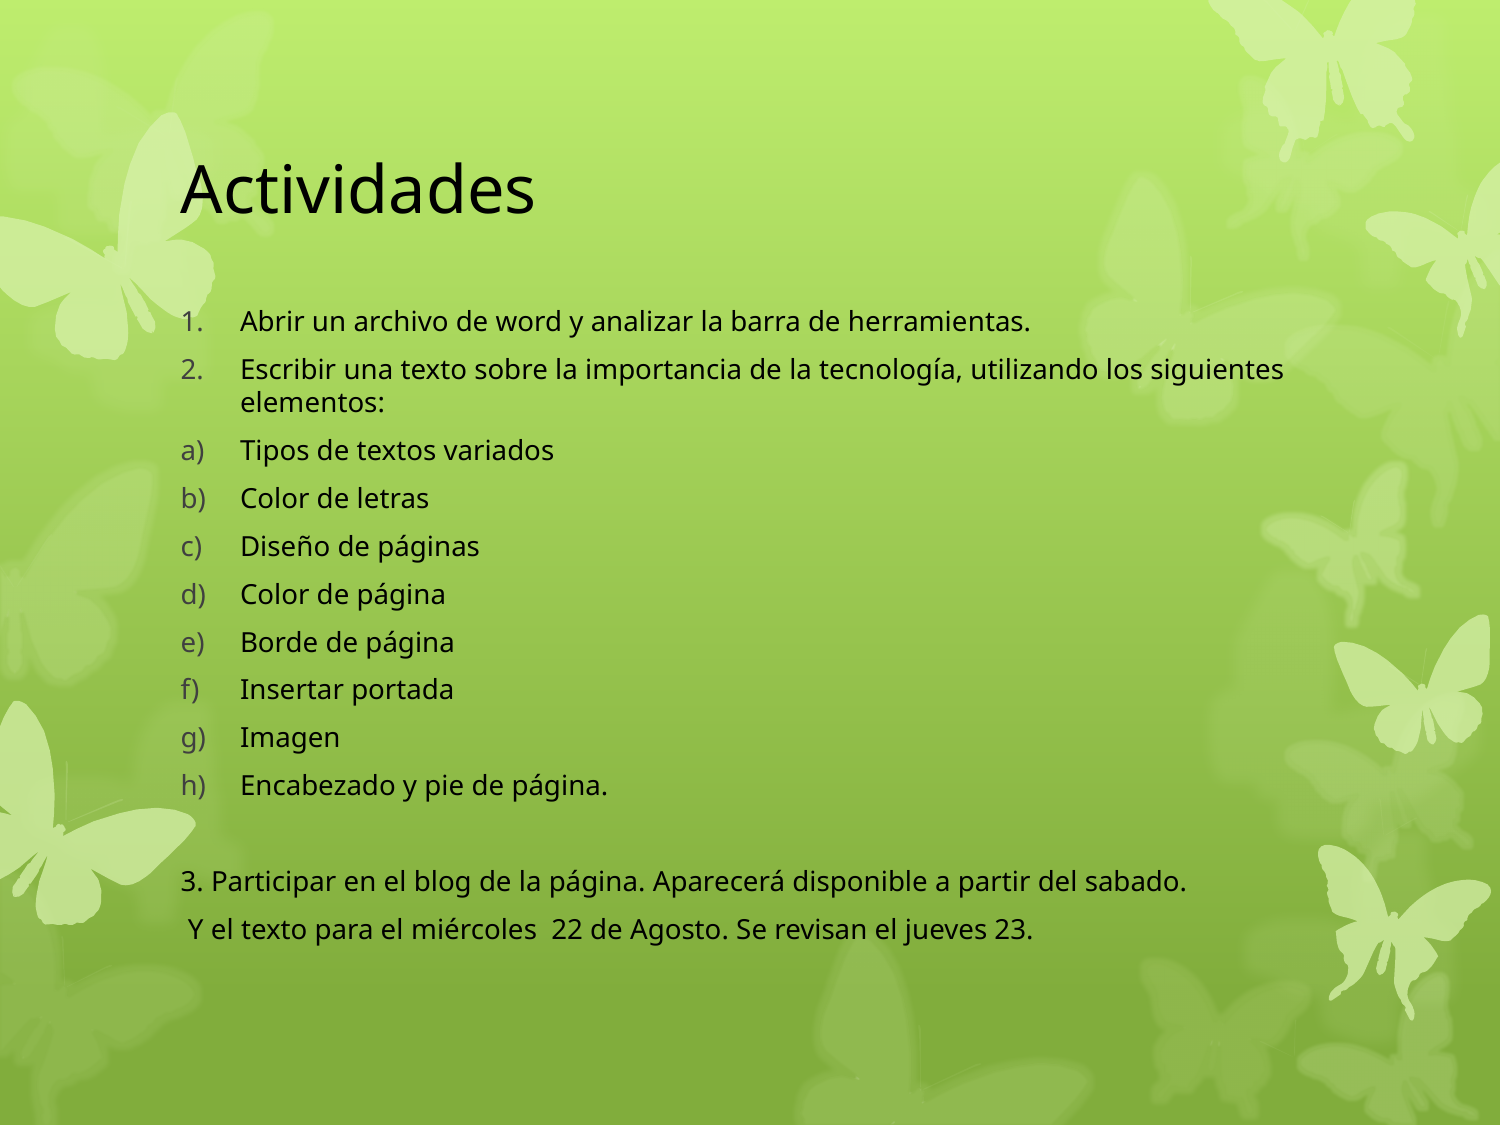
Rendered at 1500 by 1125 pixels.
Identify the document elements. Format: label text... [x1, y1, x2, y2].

list Abrir un archivo de word y analizar la barra de herramientas. Escribir una texto sobre la importancia de la tecnología, utilizando los siguientes elementos: Tipos de textos variados Color de letras Diseño de páginas Color de página Borde de página Insertar portada Imagen Encabezado y pie de página. 3. Participar en el blog de la página. Aparecerá disponible a partir del sabado. Y el texto para el miércoles 22 de Agosto. Se revisan el jueves 23. [165, 296, 1335, 962]
title Actividades [165, 110, 1335, 263]
